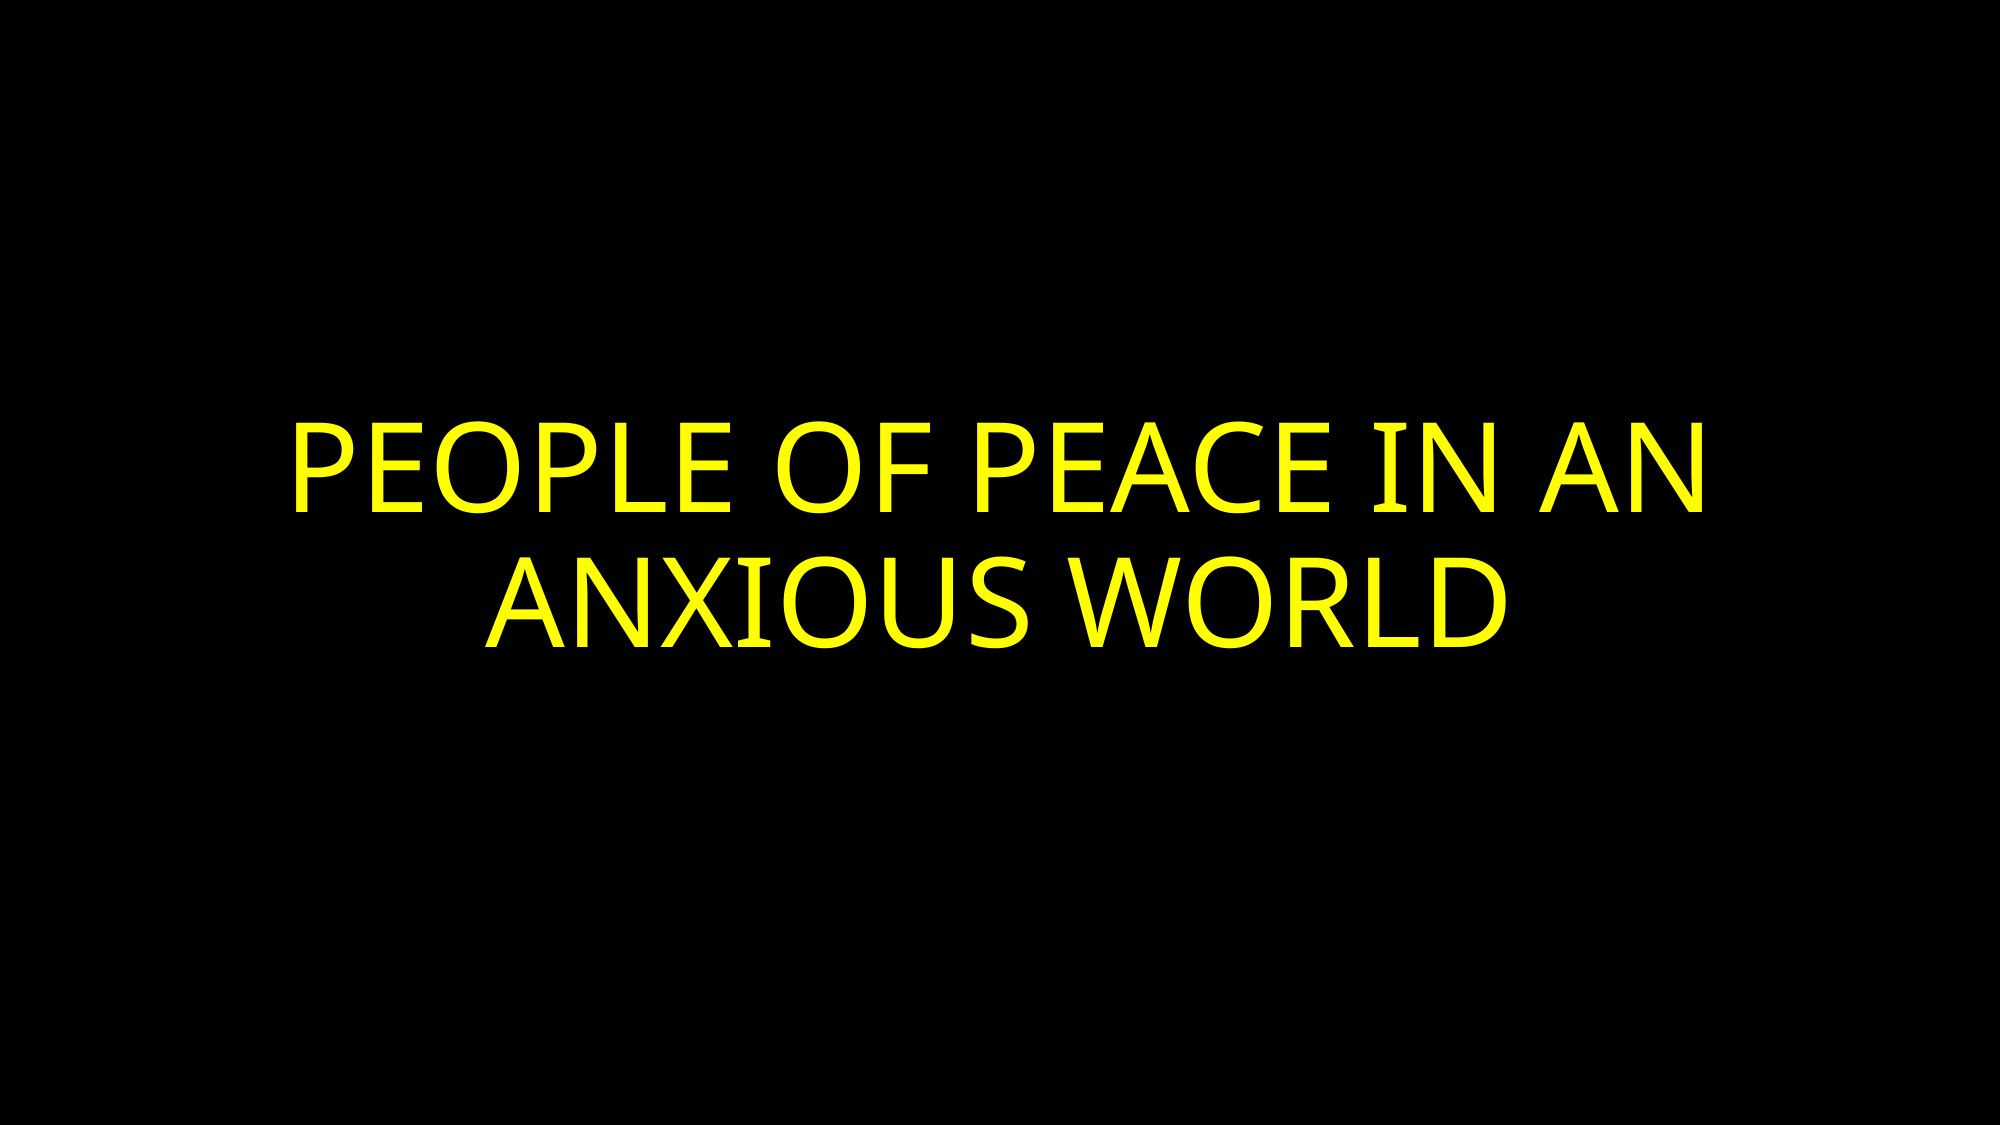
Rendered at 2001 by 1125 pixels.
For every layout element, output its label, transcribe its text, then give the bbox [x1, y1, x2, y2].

title PEOPLE OF PEACE IN AN ANXIOUS WORLD [249, 320, 1750, 683]
